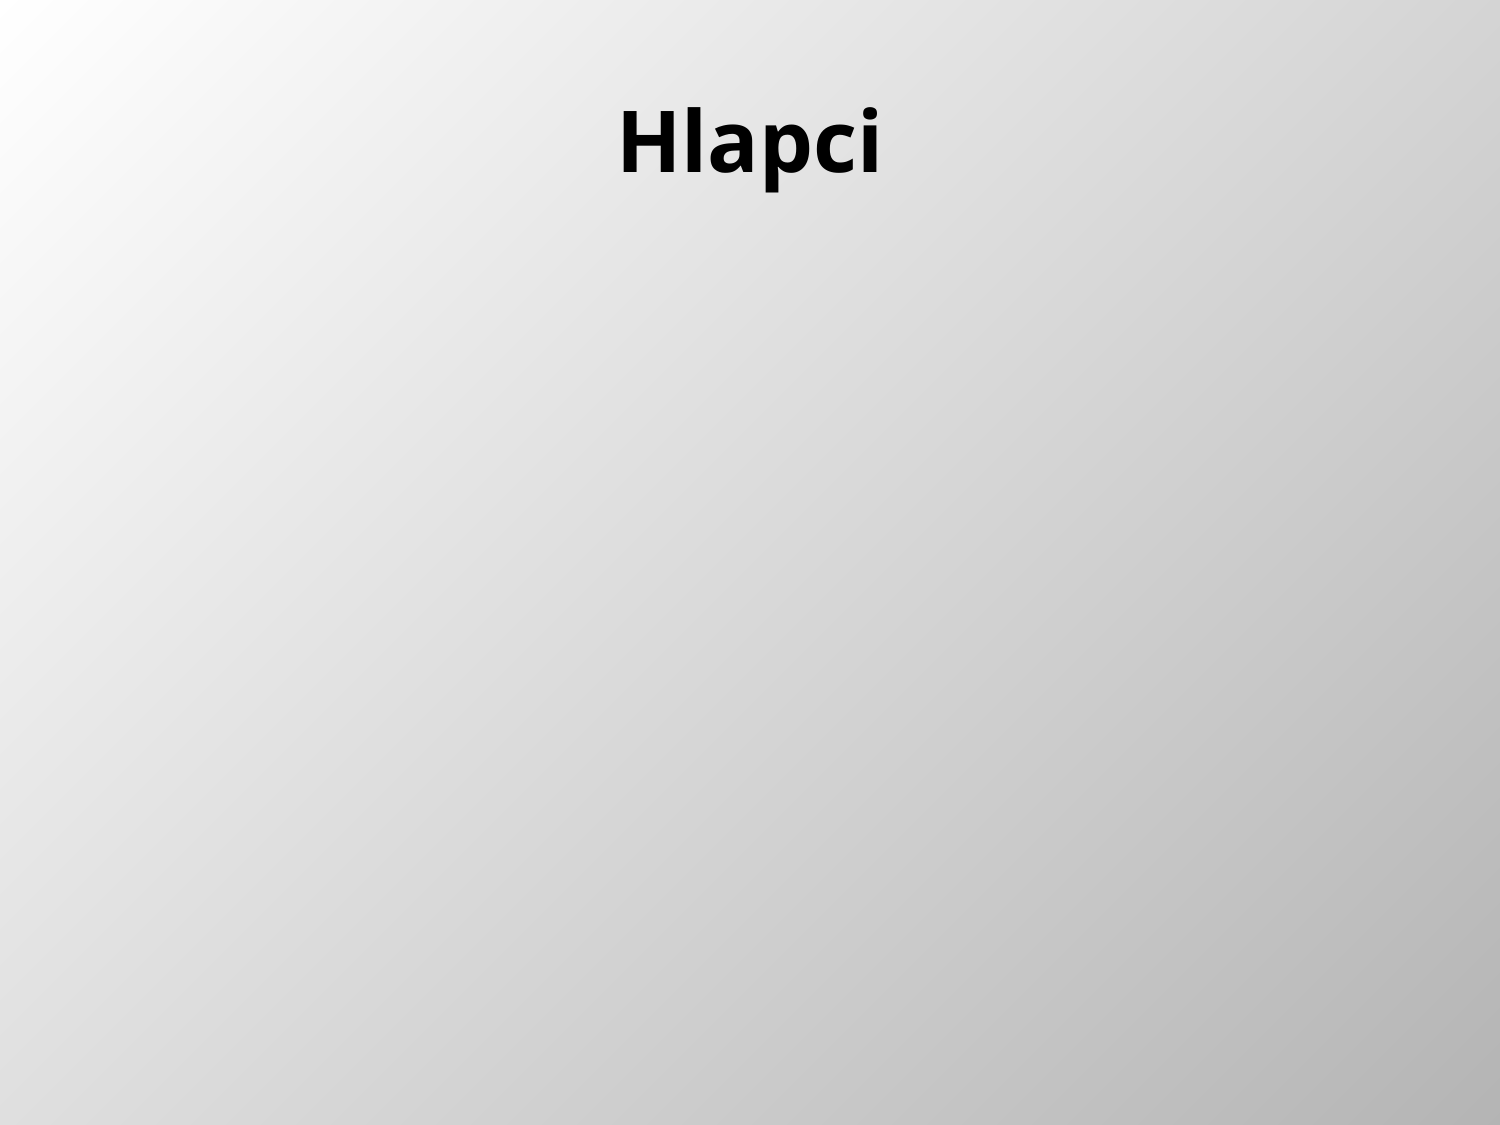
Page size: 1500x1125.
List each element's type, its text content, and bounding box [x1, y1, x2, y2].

title Hlapci [75, 45, 1425, 233]
